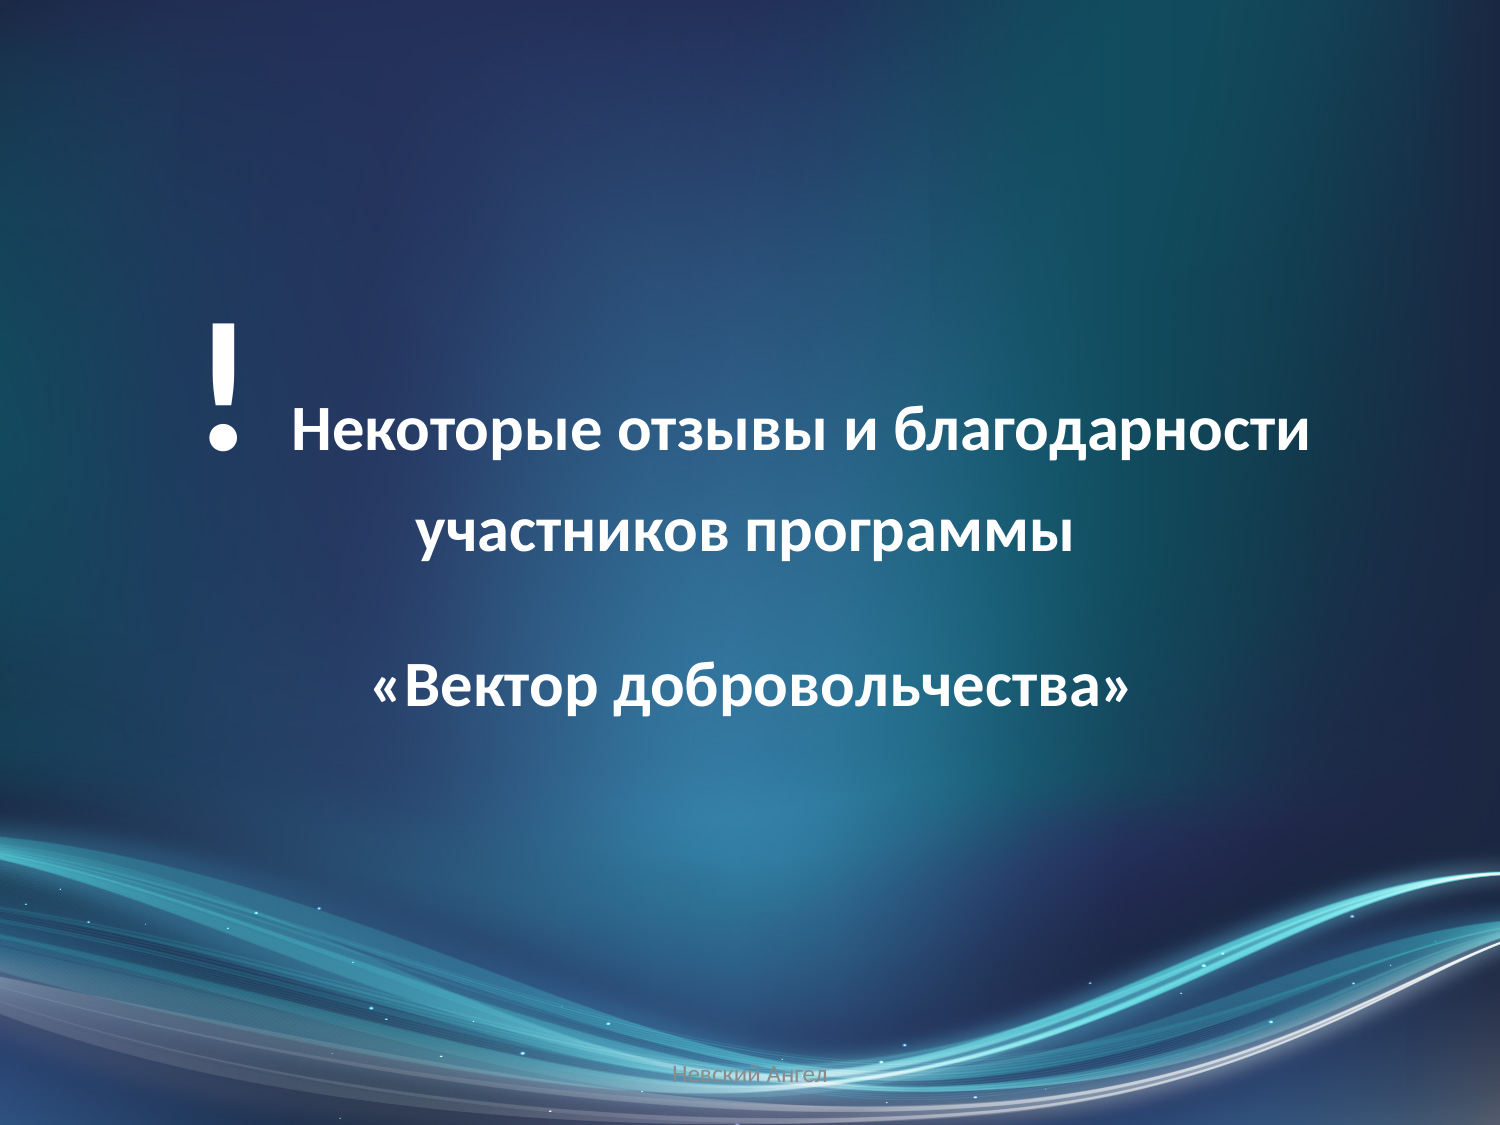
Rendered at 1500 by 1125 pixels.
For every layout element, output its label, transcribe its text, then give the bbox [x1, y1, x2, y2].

title ! Некоторые отзывы и благодарности участников программы «Вектор добровольчества» [73, 232, 1433, 861]
footer Невский Ангел [496, 1042, 1004, 1103]
picture [0, 0, 1500, 1125]
